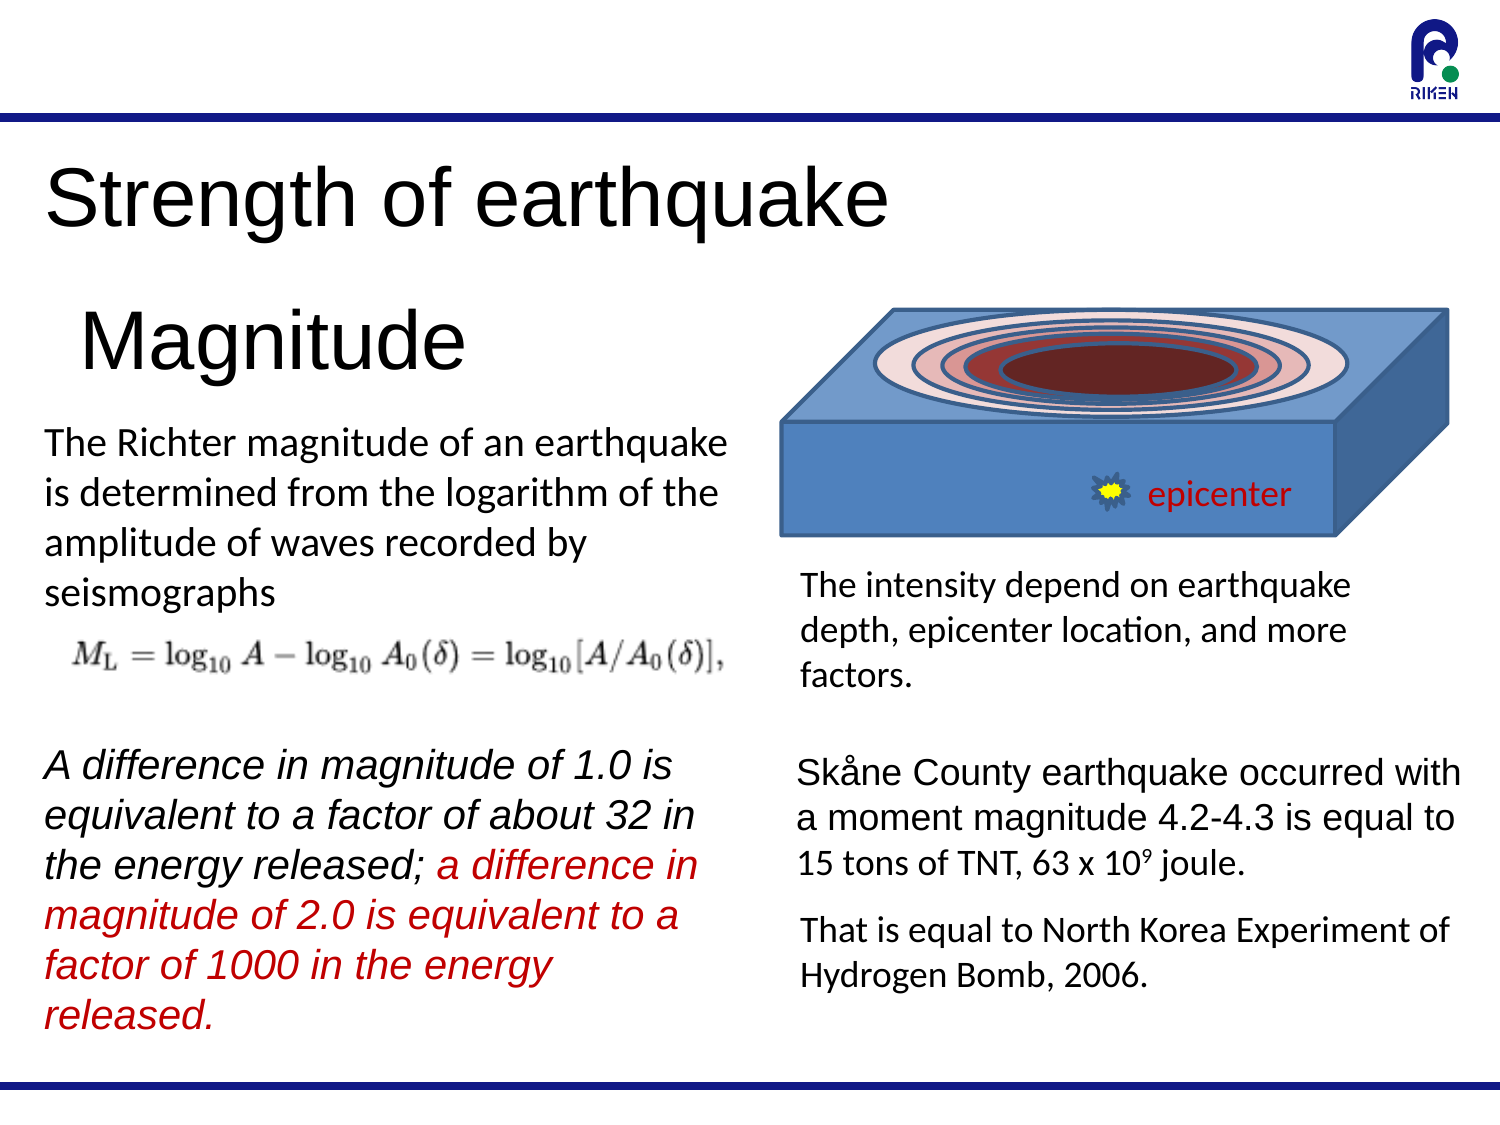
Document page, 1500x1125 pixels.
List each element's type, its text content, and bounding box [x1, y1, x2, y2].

text_box That is equal to North Korea Experiment of Hydrogen Bomb, 2006. [785, 897, 1483, 1003]
text_box [911, 394, 1312, 419]
text_box [1317, 334, 1350, 392]
text_box Skåne County earthquake occurred with a moment magnitude 4.2-4.3 is equal to 15 tons of TNT, 63 x 109 joule. [781, 740, 1500, 890]
picture [64, 636, 746, 678]
text_box [779, 307, 1450, 538]
text_box [963, 331, 1260, 402]
text_box The Richter magnitude of an earthquake is determined from the logarithm of the amplitude of waves recorded by seismographs [29, 407, 750, 622]
text_box [0, 1080, 1500, 1092]
text_box [940, 325, 1282, 406]
text_box Magnitude [64, 278, 1317, 394]
text_box [998, 341, 1239, 399]
text_box [0, 112, 1500, 123]
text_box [1092, 461, 1354, 523]
text_box The intensity depend on earthquake depth, epicenter location, and more factors. [785, 552, 1459, 703]
text_box Strength of earthquake [29, 135, 1282, 251]
text_box [911, 318, 1311, 412]
picture [1411, 18, 1459, 100]
text_box A difference in magnitude of 1.0 is equivalent to a factor of about 32 in the energy released; a difference in magnitude of 2.0 is equivalent to a factor of 1000 in the energy released. [29, 730, 750, 1046]
